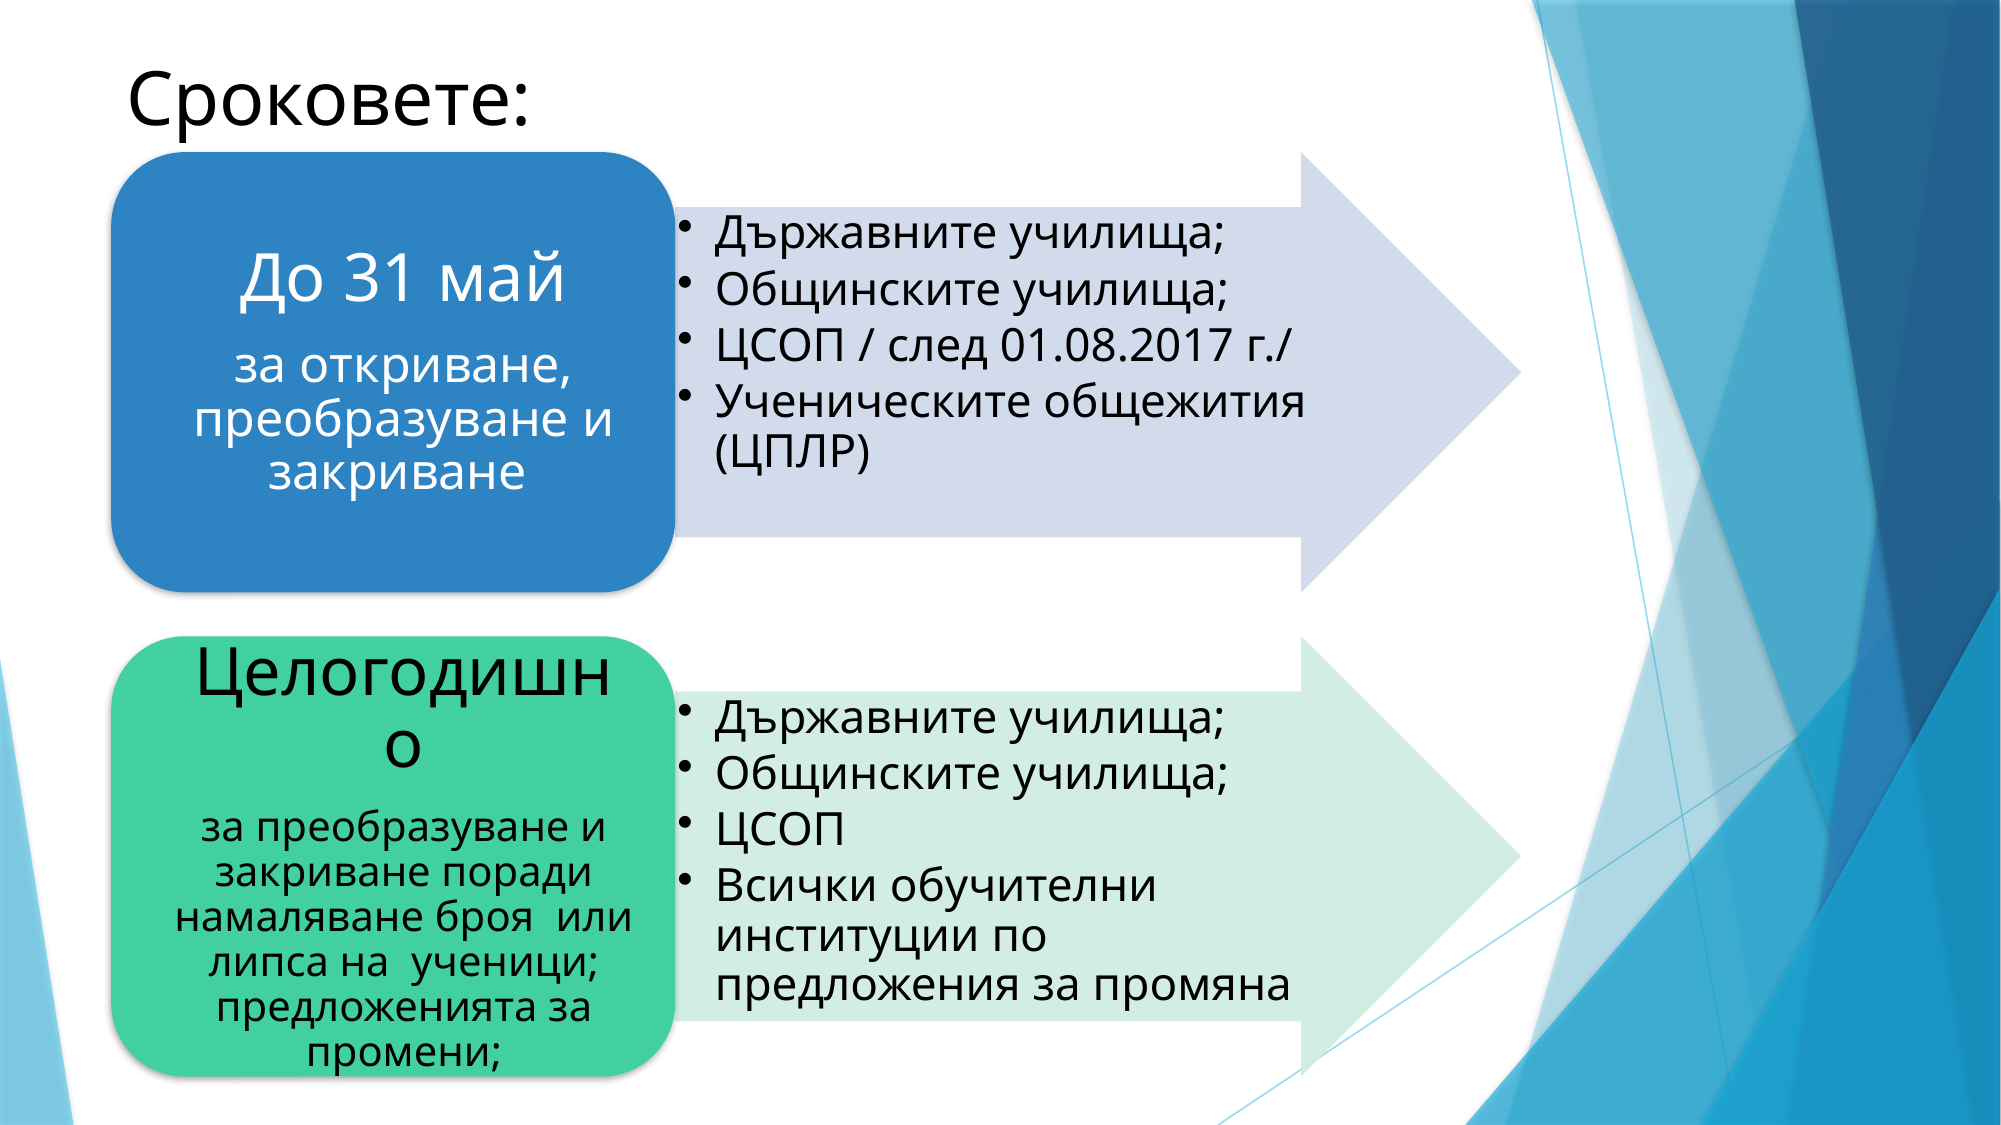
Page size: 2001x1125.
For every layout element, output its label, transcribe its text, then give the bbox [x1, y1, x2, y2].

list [110, 151, 1522, 1078]
title Сроковете: [111, 43, 1522, 151]
